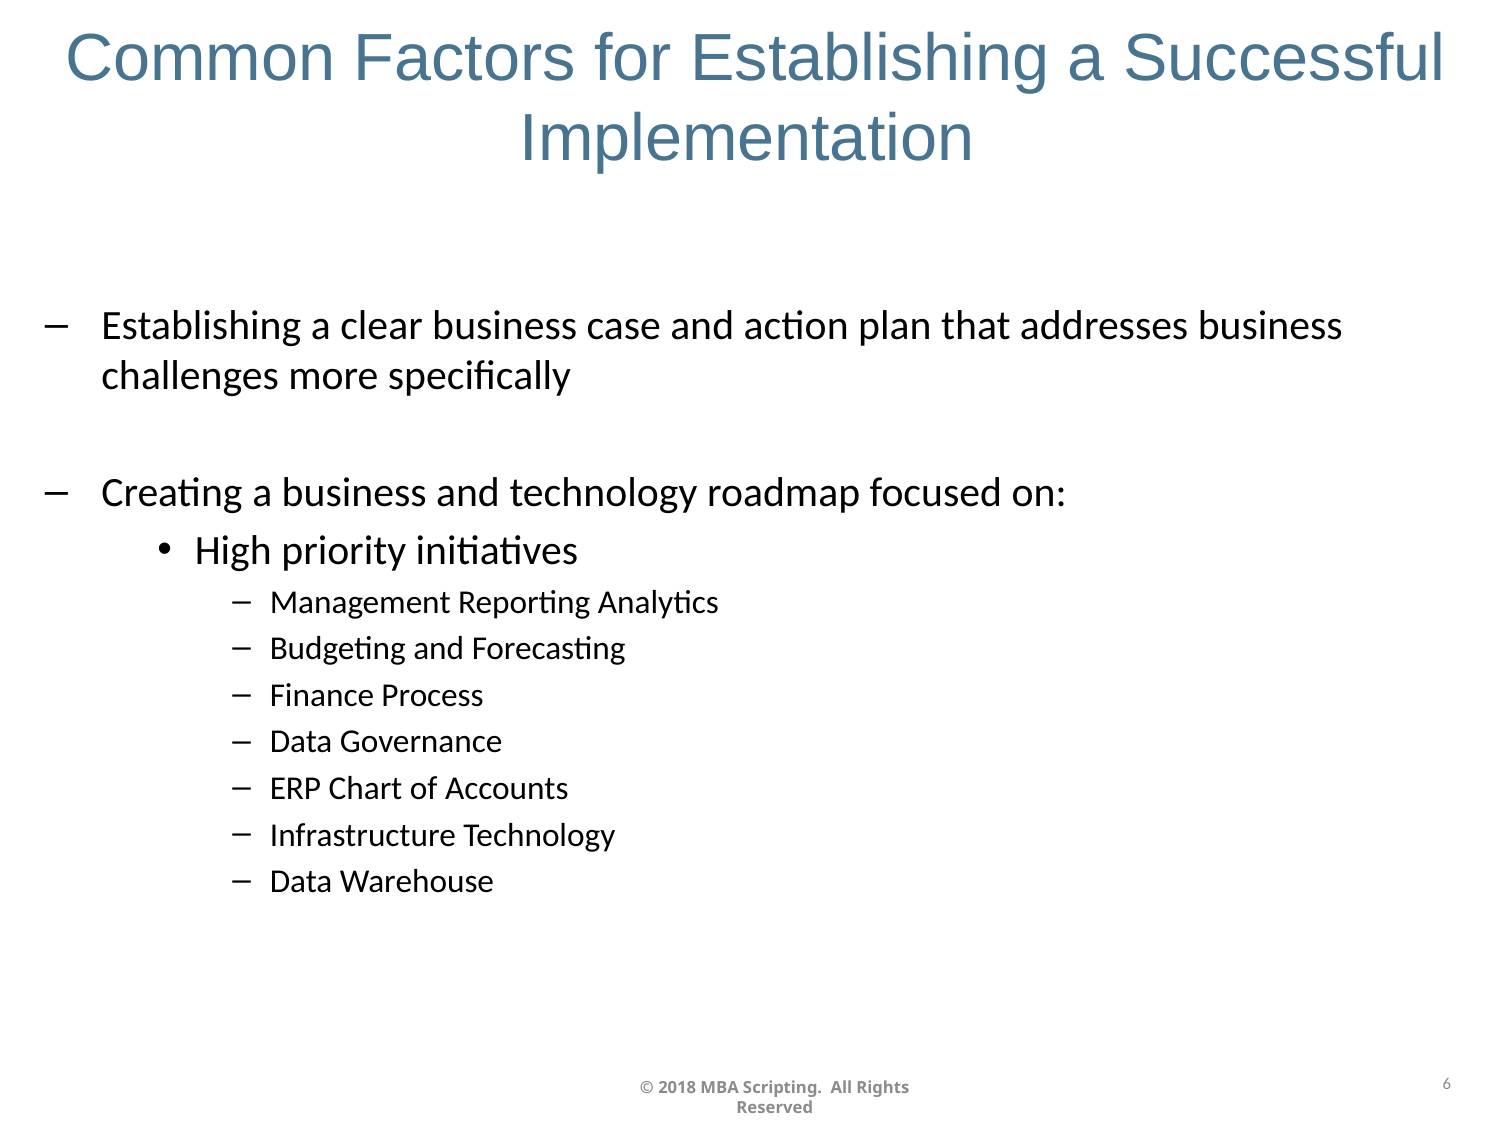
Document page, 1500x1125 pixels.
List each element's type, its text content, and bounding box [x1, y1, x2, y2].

list Establishing a clear business case and action plan that addresses business challenges more specifically Creating a business and technology roadmap focused on: High priority initiatives Management Reporting Analytics Budgeting and Forecasting Finance Process Data Governance ERP Chart of Accounts Infrastructure Technology Data Warehouse [29, 290, 1468, 1004]
text_box © 2018 MBA Scripting. All Rights Reserved [587, 1080, 963, 1113]
title Common Factors for Establishing a Successful Implementation [50, 0, 1463, 188]
slide_number 6 [1116, 1070, 1467, 1096]
